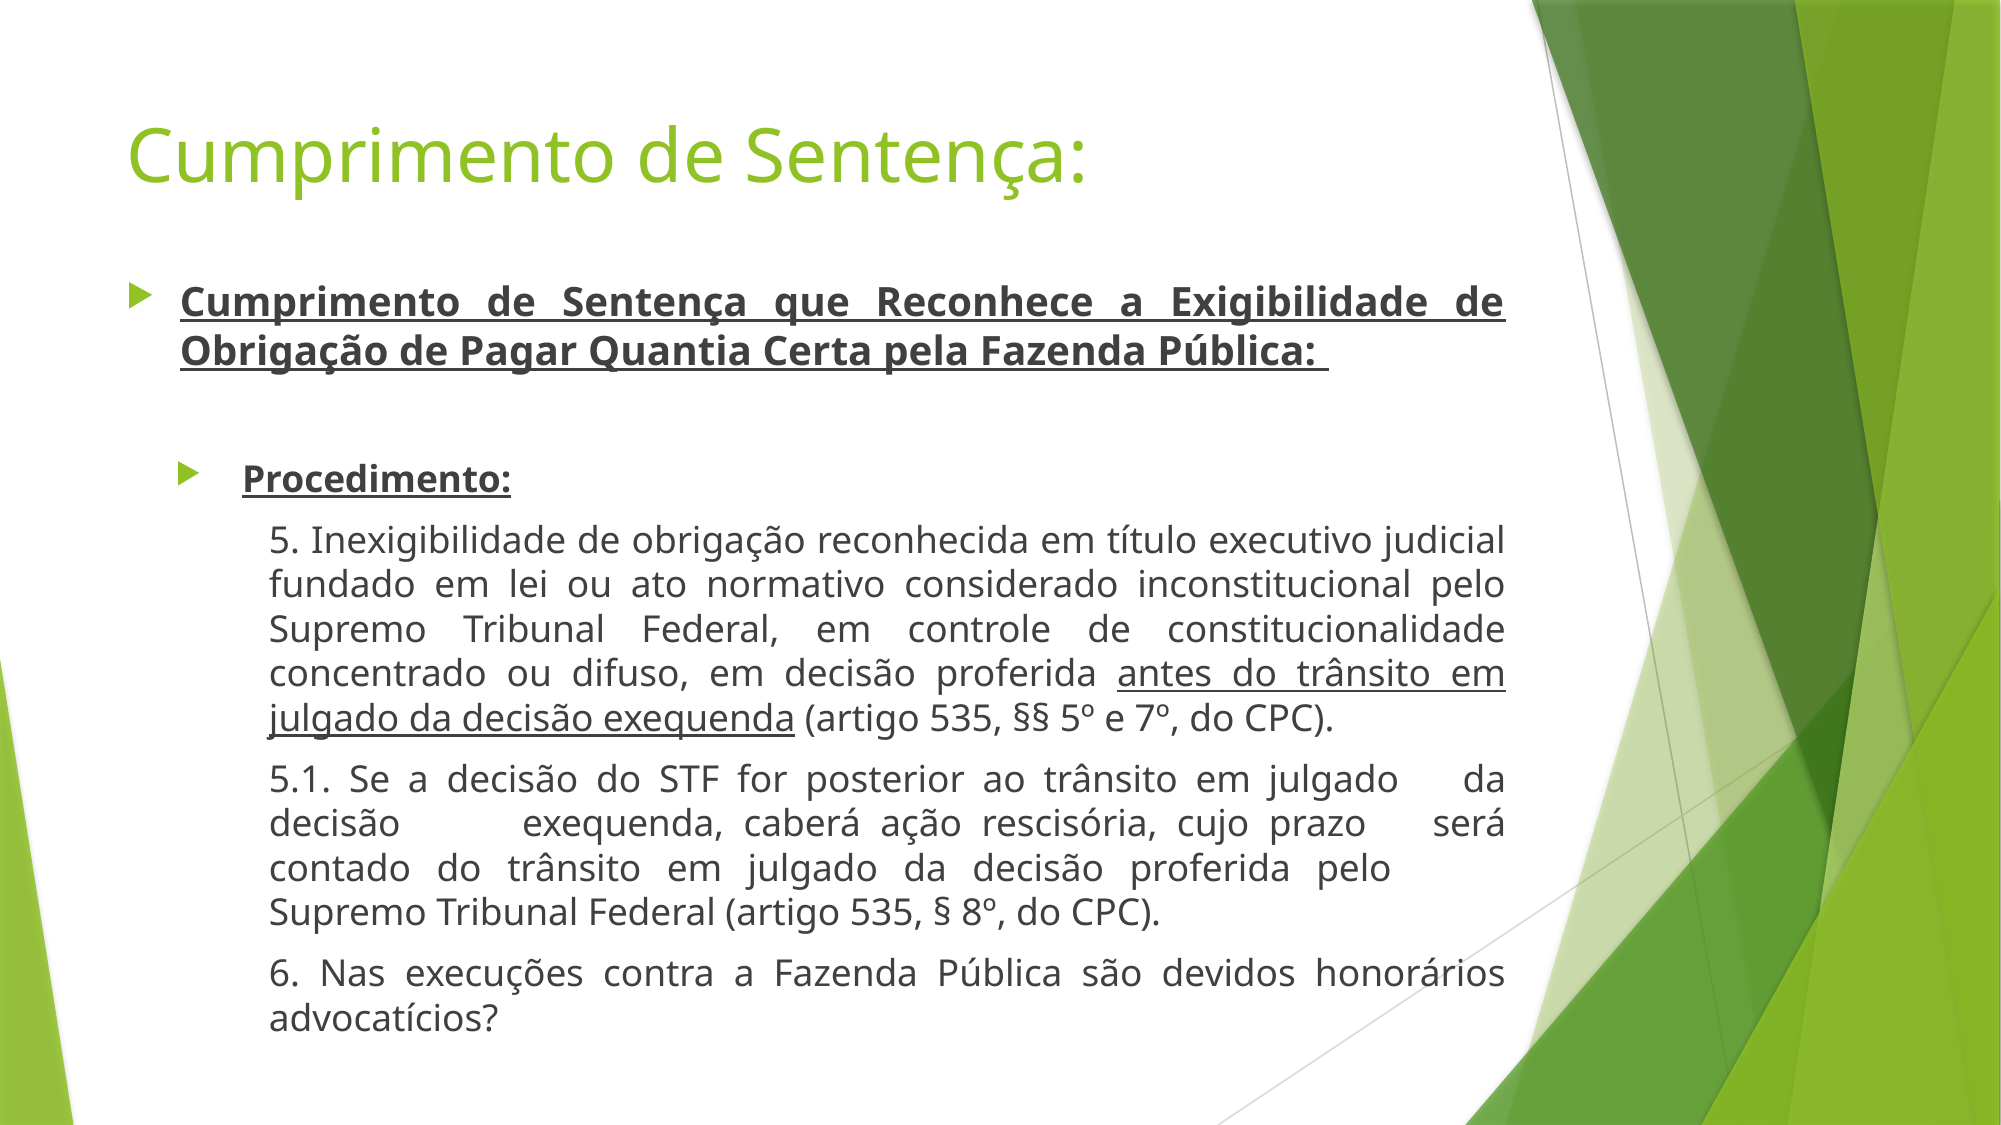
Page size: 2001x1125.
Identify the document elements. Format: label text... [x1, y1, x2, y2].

list Cumprimento de Sentença que Reconhece a Exigibilidade de Obrigação de Pagar Quantia Certa pela Fazenda Pública: Procedimento: 5. Inexigibilidade de obrigação reconhecida em título executivo judicial fundado em lei ou ato normativo considerado inconstitucional pelo Supremo Tribunal Federal, em controle de constitucionalidade concentrado ou difuso, em decisão proferida antes do trânsito em julgado da decisão exequenda (artigo 535, §§ 5º e 7º, do CPC). 5.1. Se a decisão do STF for posterior ao trânsito em julgado da decisão exequenda, caberá ação rescisória, cujo prazo será contado do trânsito em julgado da decisão proferida pelo Supremo Tribunal Federal (artigo 535, § 8º, do CPC). 6. Nas execuções contra a Fazenda Pública são devidos honorários advocatícios? [111, 268, 1522, 1050]
title Cumprimento de Sentença: [111, 99, 1522, 268]
